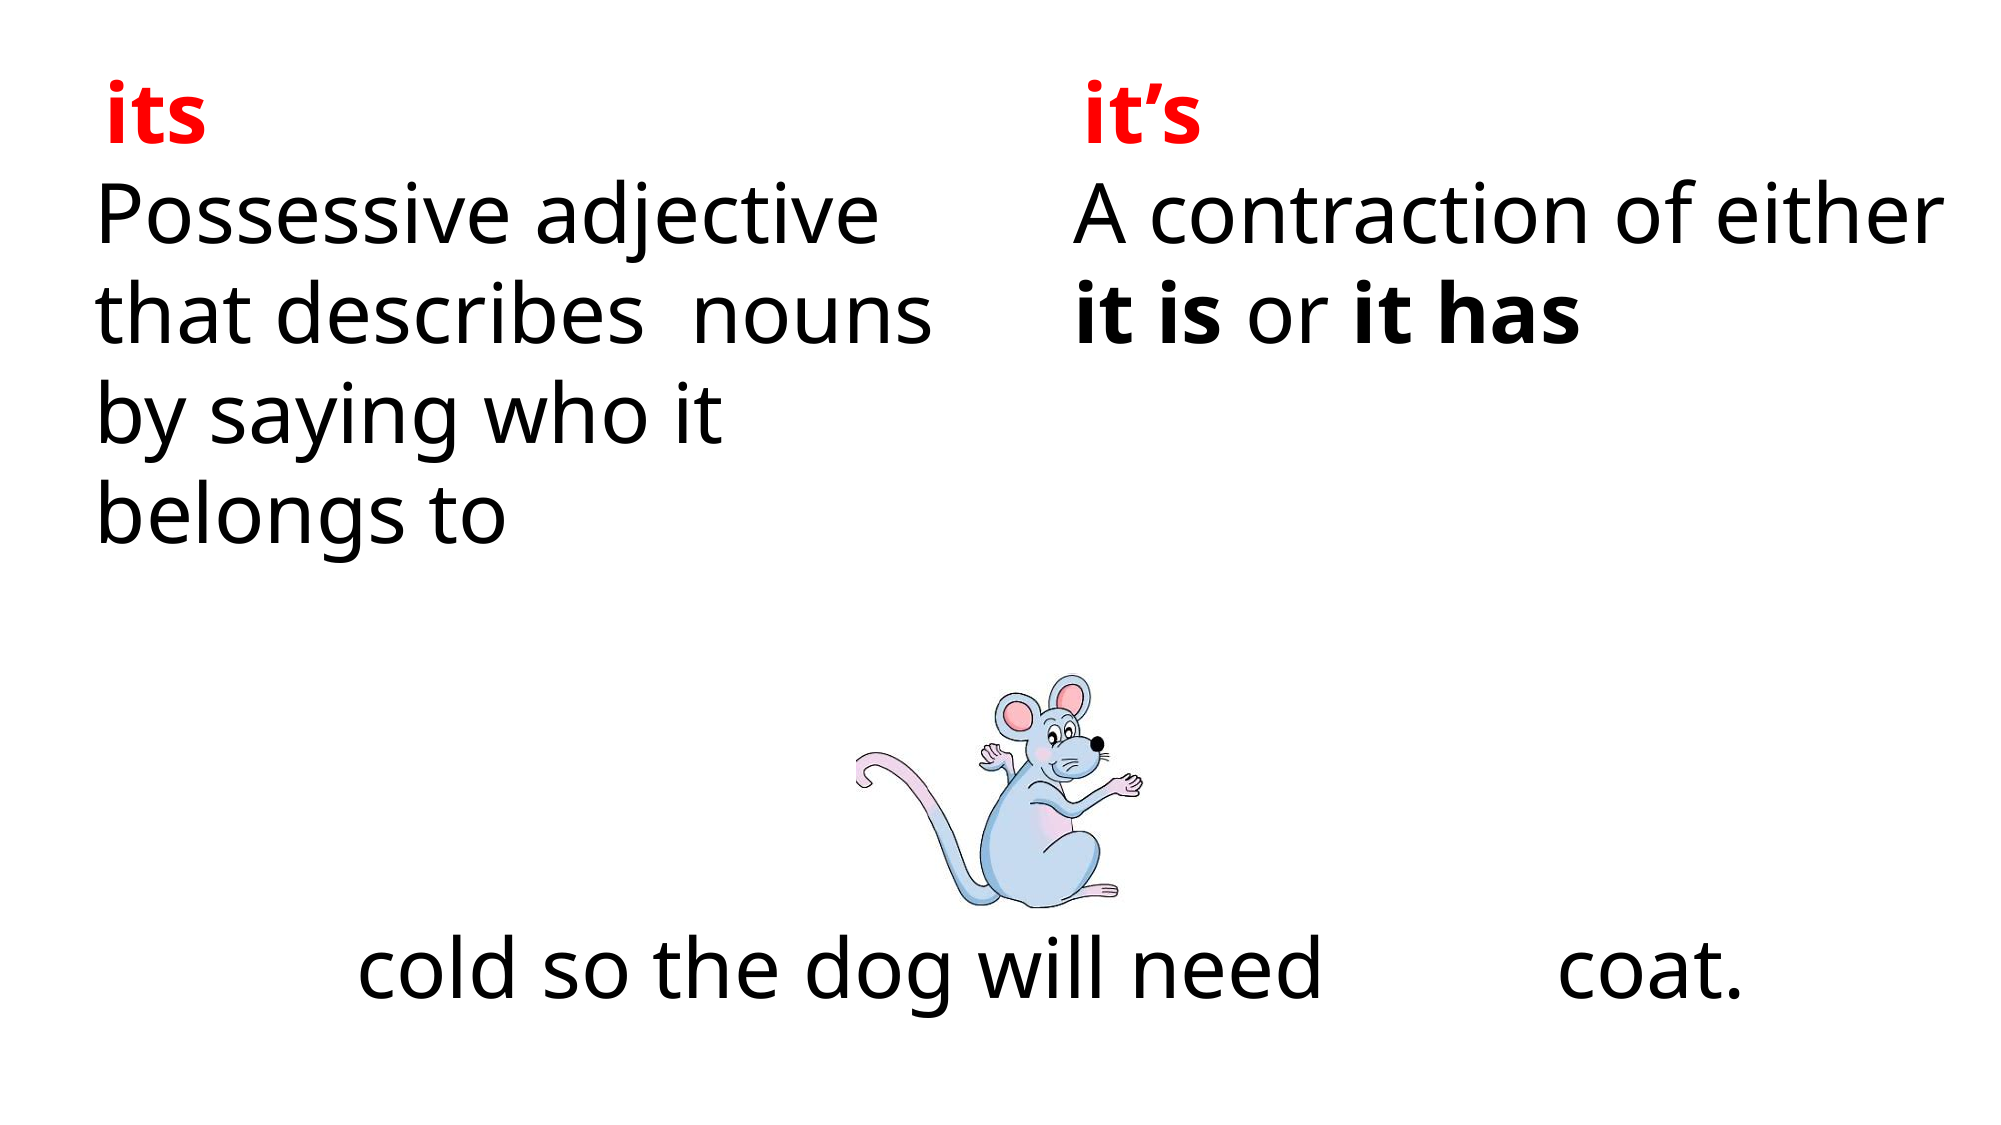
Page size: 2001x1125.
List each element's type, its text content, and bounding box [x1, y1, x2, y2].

picture [856, 673, 1144, 909]
text_box its Possessive adjective that describes nouns by saying who it belongs to [80, 53, 1000, 568]
text_box it’s A contraction of either it is or it has [1058, 53, 1979, 368]
text_box cold so the dog will need coat. [41, 908, 1959, 1024]
